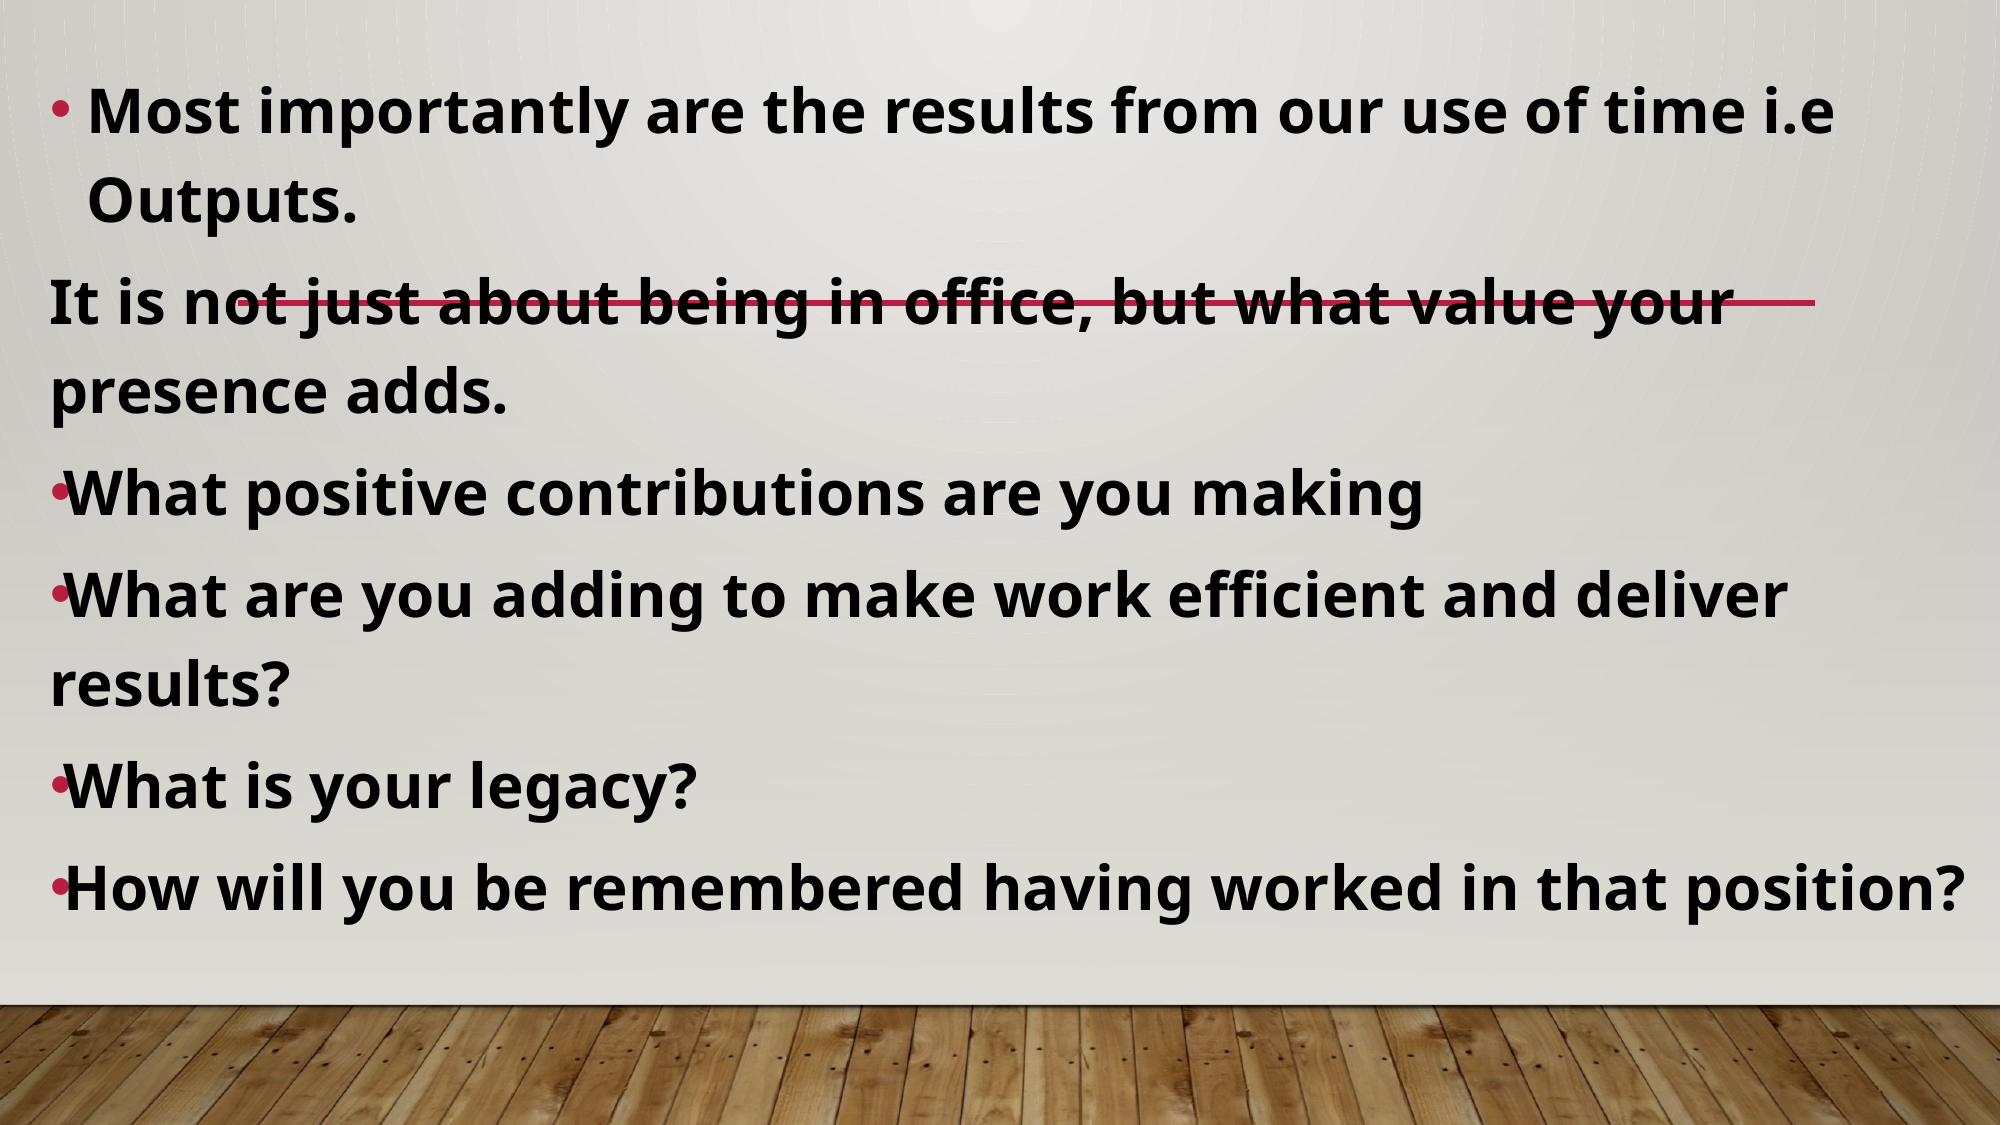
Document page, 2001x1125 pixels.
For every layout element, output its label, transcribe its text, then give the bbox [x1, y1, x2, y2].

list Most importantly are the results from our use of time i.e Outputs. It is not just about being in office, but what value your presence adds. What positive contributions are you making What are you adding to make work efficient and deliver results? What is your legacy? How will you be remembered having worked in that position? [34, 48, 2000, 972]
picture [0, 1005, 2000, 1125]
